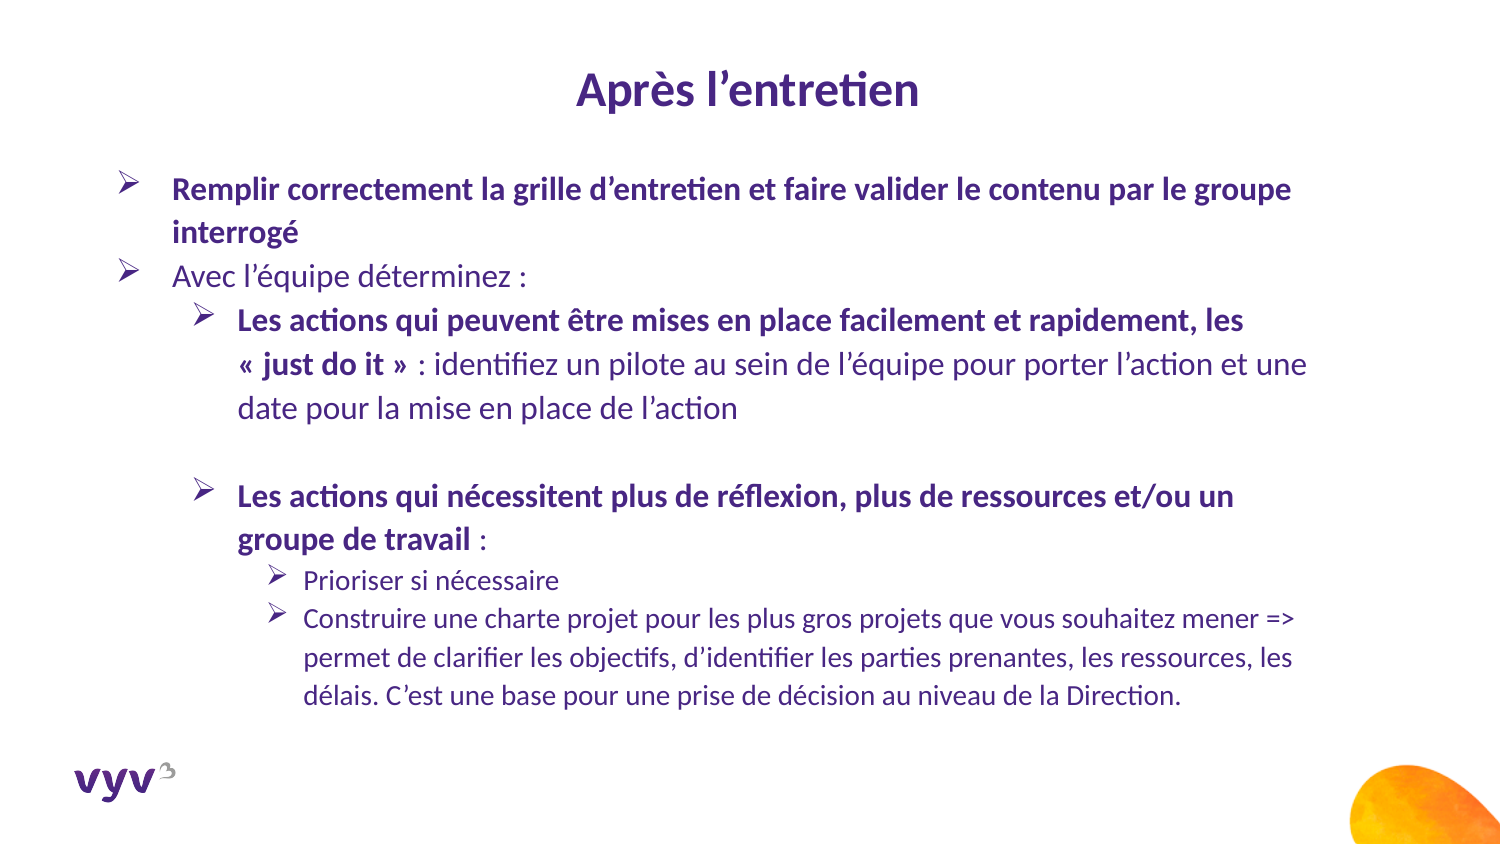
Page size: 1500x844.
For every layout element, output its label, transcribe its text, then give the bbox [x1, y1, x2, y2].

text_box Remplir correctement la grille d’entretien et faire valider le contenu par le groupe interrogé Avec l’équipe déterminez : Les actions qui peuvent être mises en place facilement et rapidement, les « just do it » : identifiez un pilote au sein de l’équipe pour porter l’action et une date pour la mise en place de l’action Les actions qui nécessitent plus de réflexion, plus de ressources et/ou un groupe de travail : Prioriser si nécessaire Construire une charte projet pour les plus gros projets que vous souhaitez mener => permet de clarifier les objectifs, d’identifier les parties prenantes, les ressources, les délais. C’est une base pour une prise de décision au niveau de la Direction. [100, 155, 1325, 763]
picture [63, 752, 186, 809]
text_box Après l’entretien [499, 55, 980, 125]
picture [1347, 762, 1500, 844]
